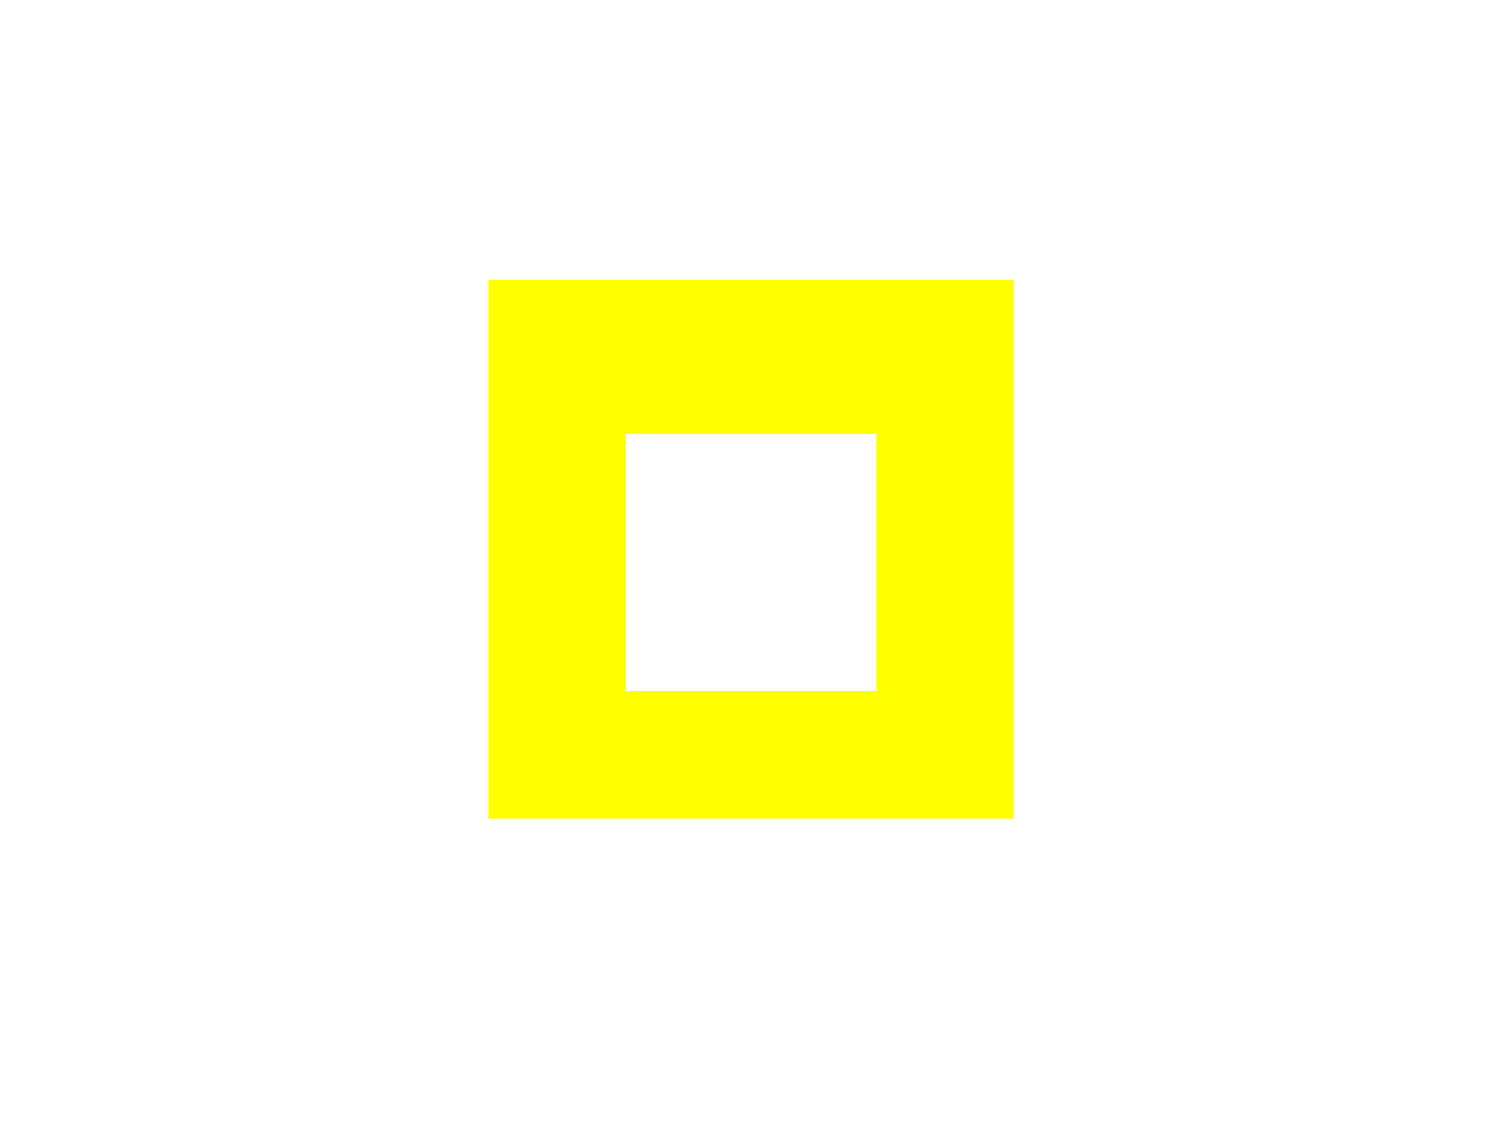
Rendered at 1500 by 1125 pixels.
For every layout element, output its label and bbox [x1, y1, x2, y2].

text_box [625, 433, 877, 691]
text_box [488, 279, 1014, 819]
